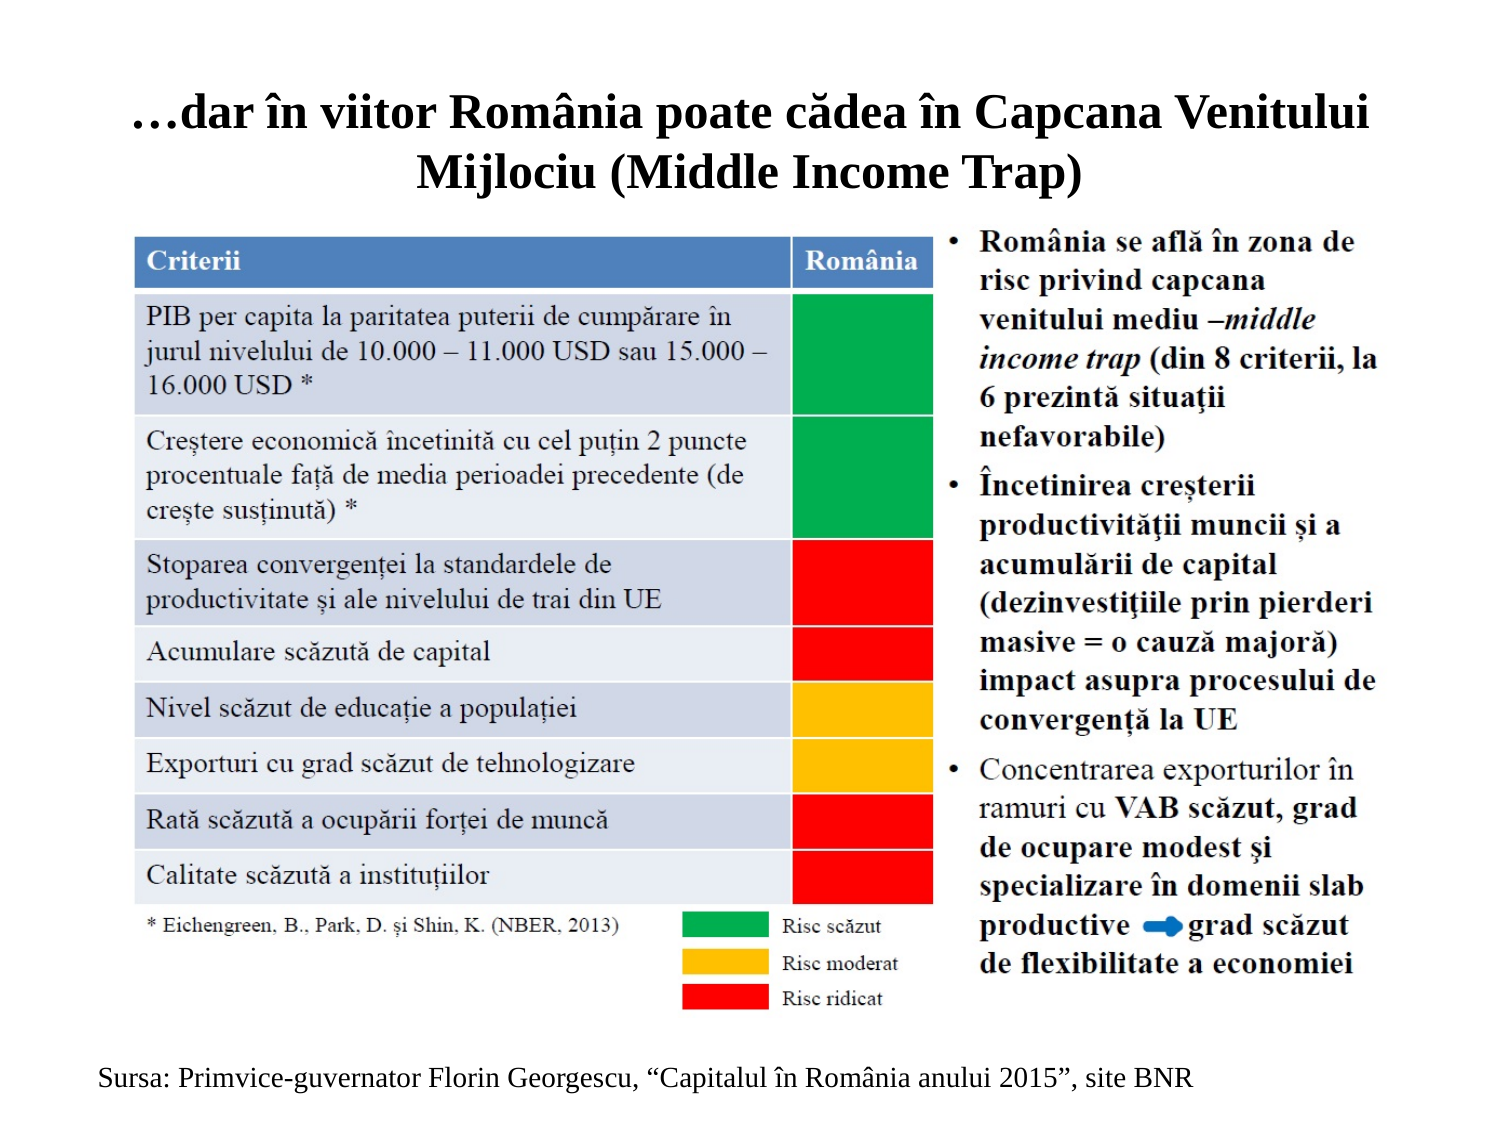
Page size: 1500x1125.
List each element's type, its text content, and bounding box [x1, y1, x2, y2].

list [124, 224, 1388, 1018]
text_box Sursa: Primvice-guvernator Florin Georgescu, “Capitalul în România anului 2015”, site BNR [82, 1051, 1496, 1102]
title …dar în viitor România poate cădea în Capcana Venitului Mijlociu (Middle Income Trap) [75, 45, 1425, 233]
